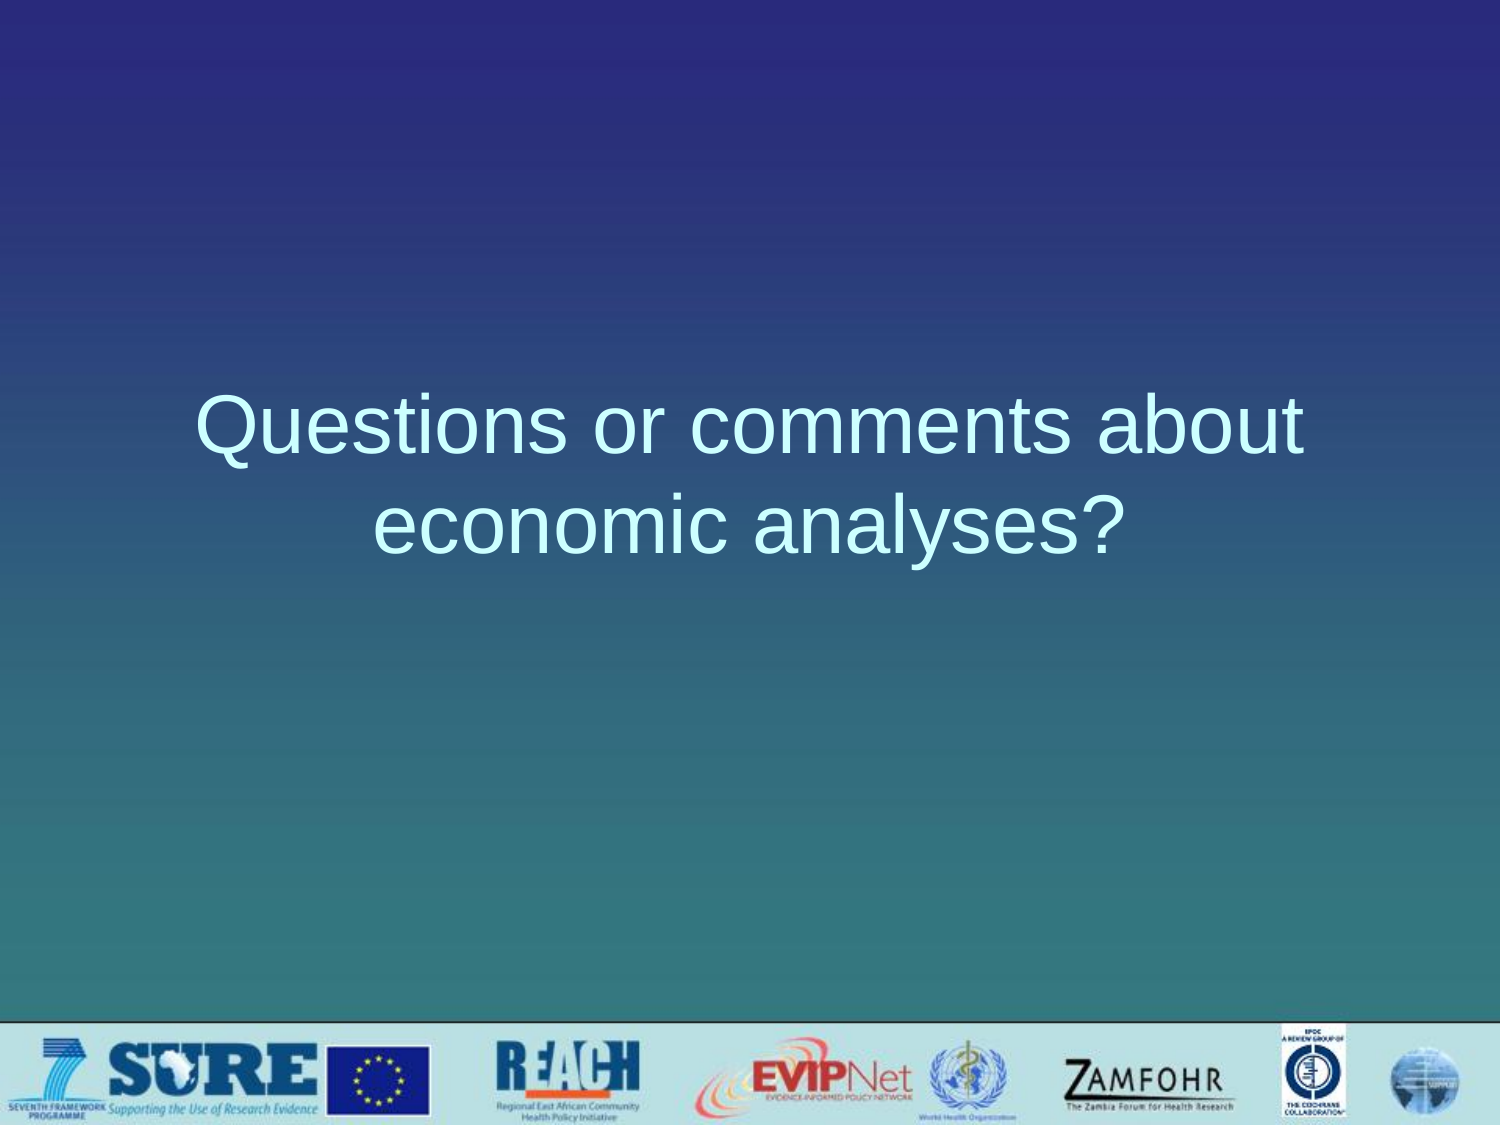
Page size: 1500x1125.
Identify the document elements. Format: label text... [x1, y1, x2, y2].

title Questions or comments about economic analyses? [112, 349, 1388, 591]
picture [0, 0, 1500, 1125]
